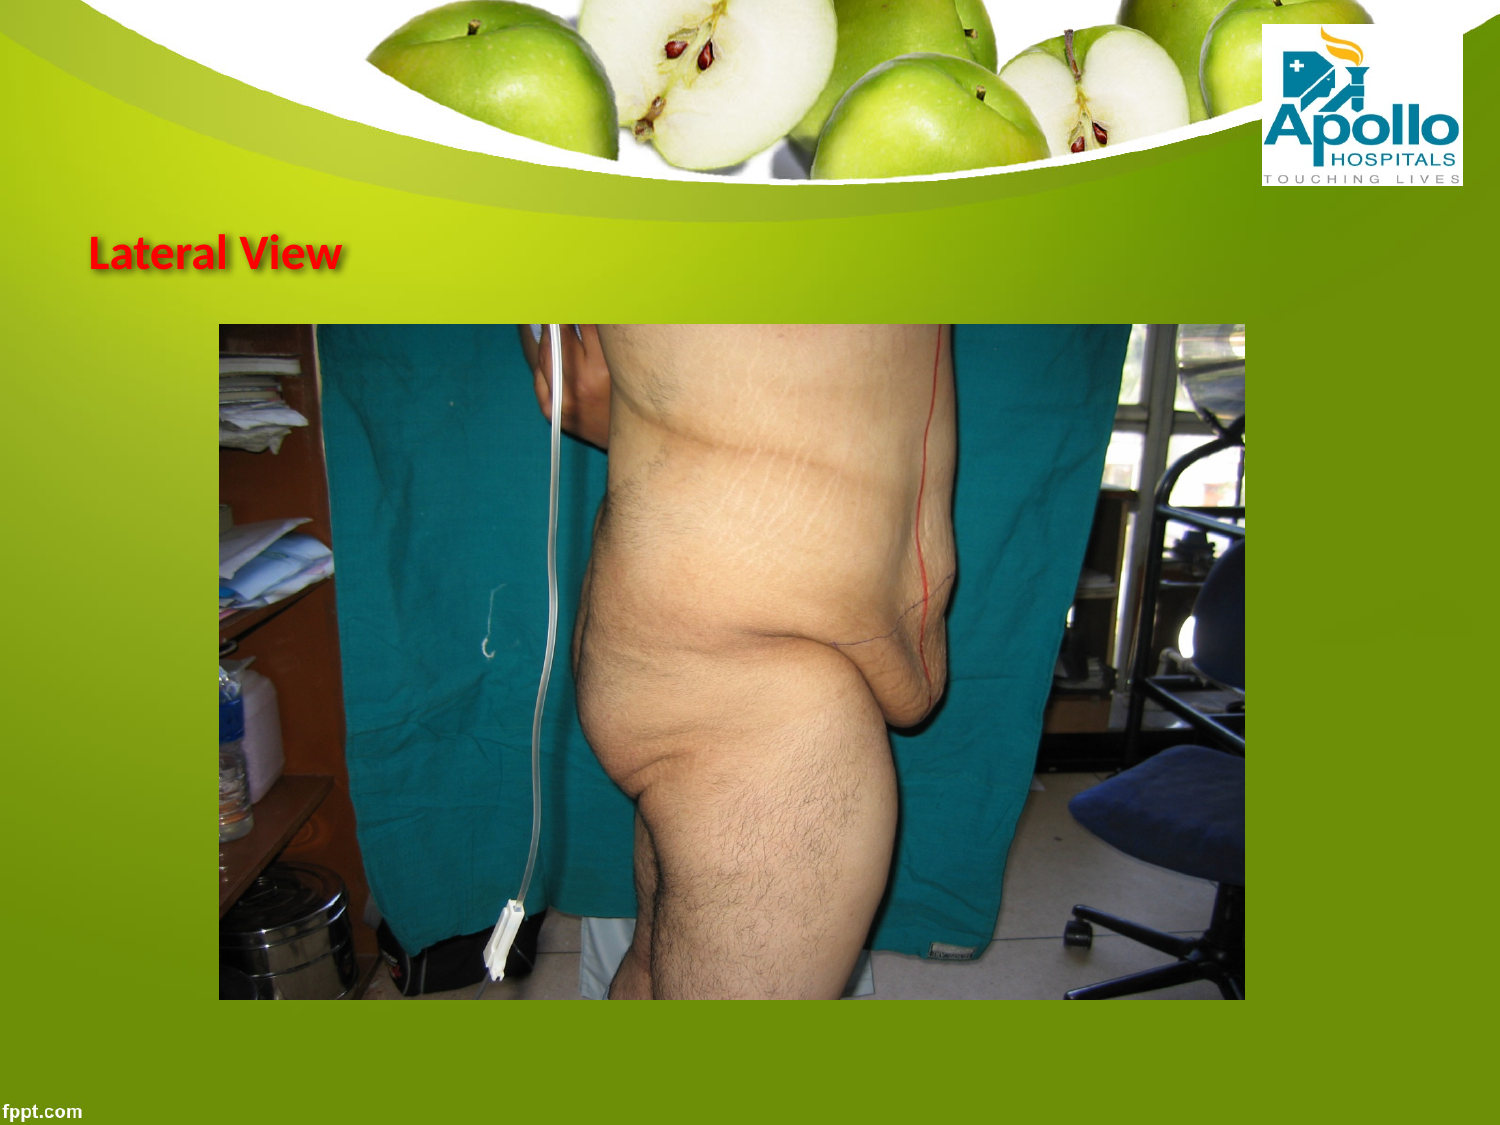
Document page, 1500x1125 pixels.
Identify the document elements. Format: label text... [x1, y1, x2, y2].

picture [0, 0, 1500, 1125]
title Lateral View [73, 211, 1424, 287]
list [218, 324, 1245, 1001]
